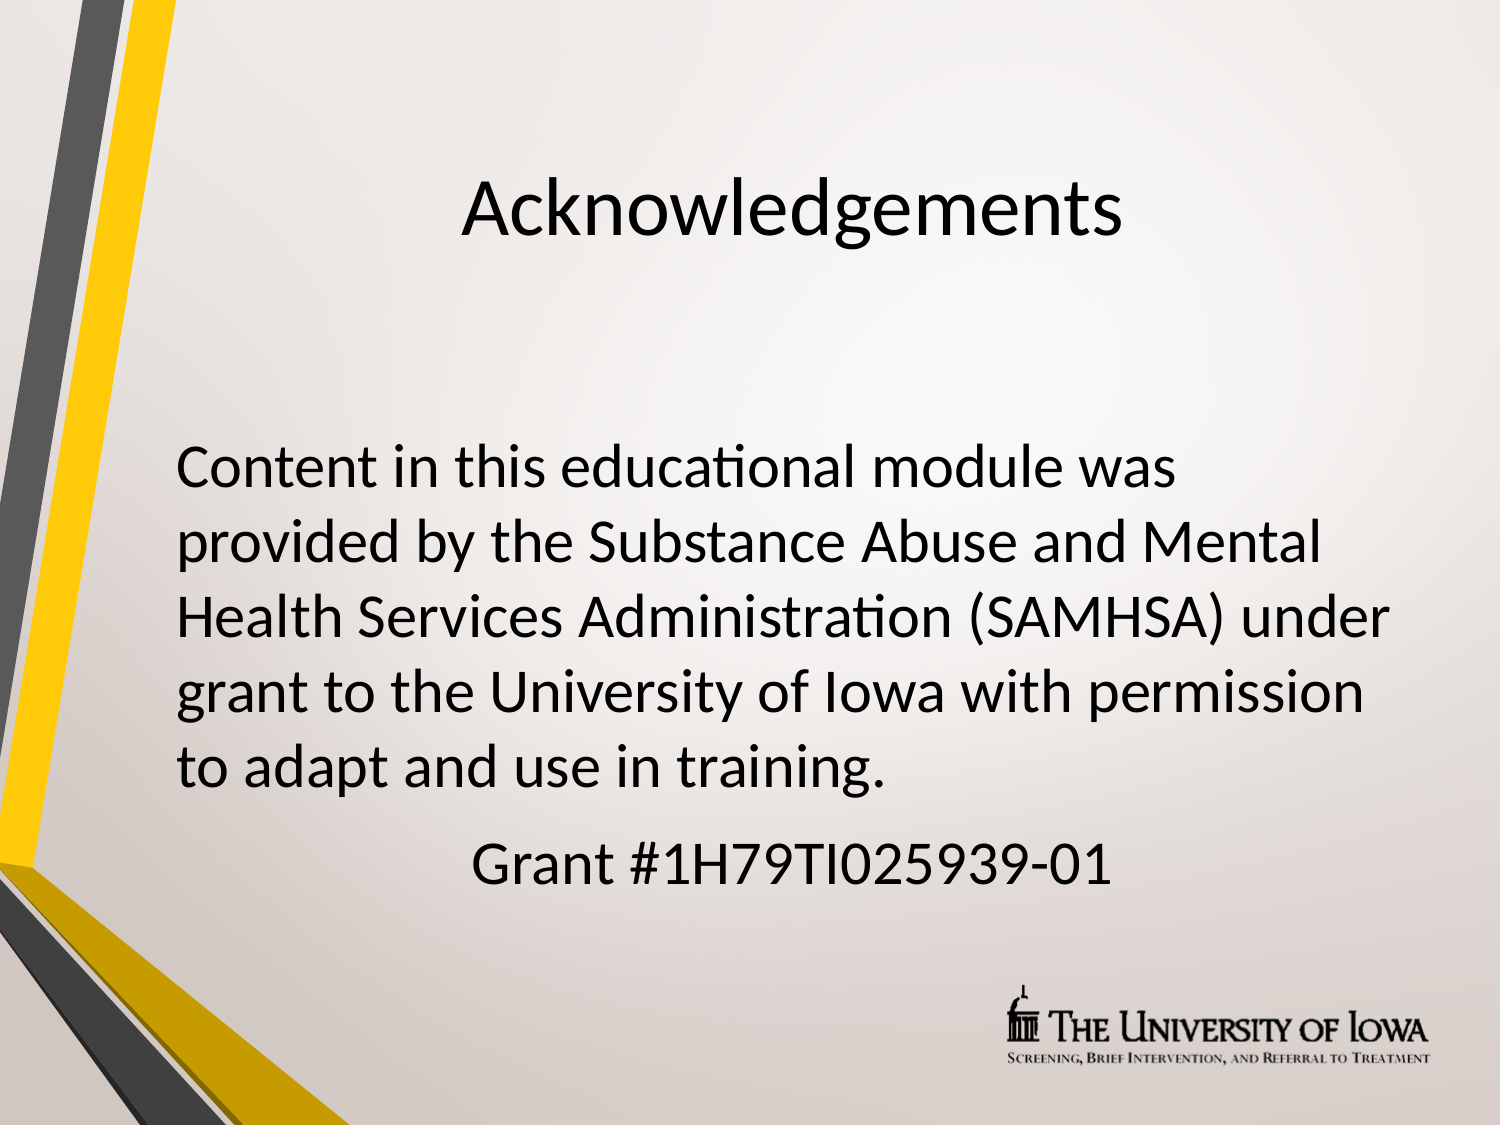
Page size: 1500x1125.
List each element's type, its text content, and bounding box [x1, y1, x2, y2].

list Content in this educational module was provided by the Substance Abuse and Mental Health Services Administration (SAMHSA) under grant to the University of Iowa with permission to adapt and use in training. Grant #1H79TI025939-01 [161, 418, 1425, 966]
title Acknowledgements [161, 75, 1425, 330]
picture [995, 984, 1458, 1074]
